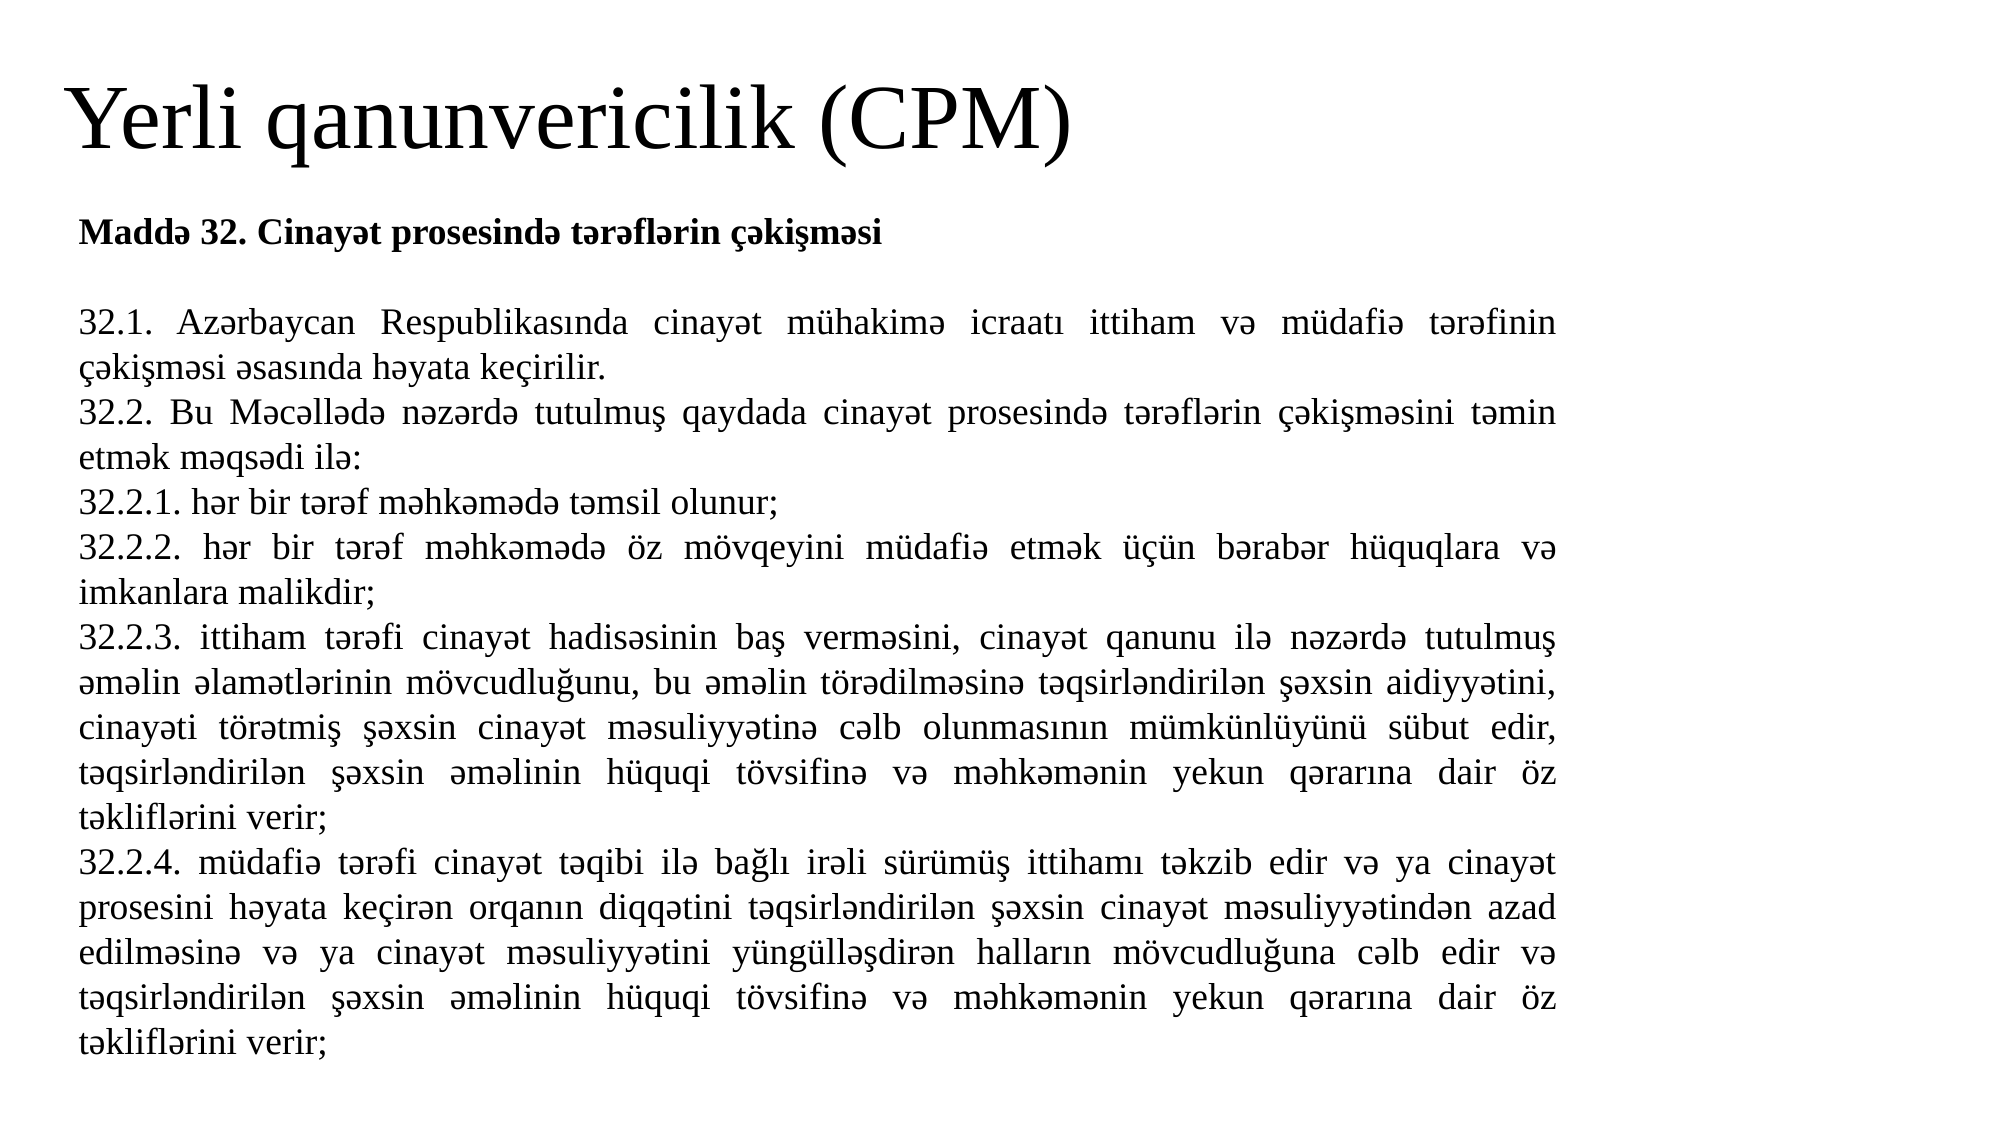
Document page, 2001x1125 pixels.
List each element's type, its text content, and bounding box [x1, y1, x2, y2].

list Maddə 32. Cinayət prosesində tərəflərin çəkişməsi 32.1. Azərbaycan Respublikasında cinayət mühakimə icraatı ittiham və müdafiə tərəfinin çəkişməsi əsasında həyata keçirilir. 32.2. Bu Məcəllədə nəzərdə tutulmuş qaydada cinayət prosesində tərəflərin çəkişməsini təmin etmək məqsədi ilə: 32.2.1. hər bir tərəf məhkəmədə təmsil olunur; 32.2.2. hər bir tərəf məhkəmədə öz mövqeyini müdafiə etmək üçün bərabər hüquqlara və imkanlara malikdir; 32.2.3. ittiham tərəfi cinayət hadisəsinin baş verməsini, cinayət qanunu ilə nəzərdə tutulmuş əməlin əlamətlərinin mövcudluğunu, bu əməlin törədilməsinə təqsirləndirilən şəxsin aidiyyətini, cinayəti törətmiş şəxsin cinayət məsuliyyətinə cəlb olunmasının mümkünlüyünü sübut edir, təqsirləndirilən şəxsin əməlinin hüquqi tövsifinə və məhkəmənin yekun qərarına dair öz təkliflərini verir; 32.2.4. müdafiə tərəfi cinayət təqibi ilə bağlı irəli sürümüş ittihamı təkzib edir və ya cinayət prosesini həyata keçirən orqanın diqqətini təqsirləndirilən şəxsin cinayət məsuliyyətindən azad edilməsinə və ya cinayət məsuliyyətini yüngülləşdirən halların mövcudluğuna cəlb edir və təqsirləndirilən şəxsin əməlinin hüquqi tövsifinə və məhkəmənin yekun qərarına dair öz təkliflərini verir; [63, 199, 1574, 1070]
title Yerli qanunvericilik (CPM) [48, 43, 1774, 195]
